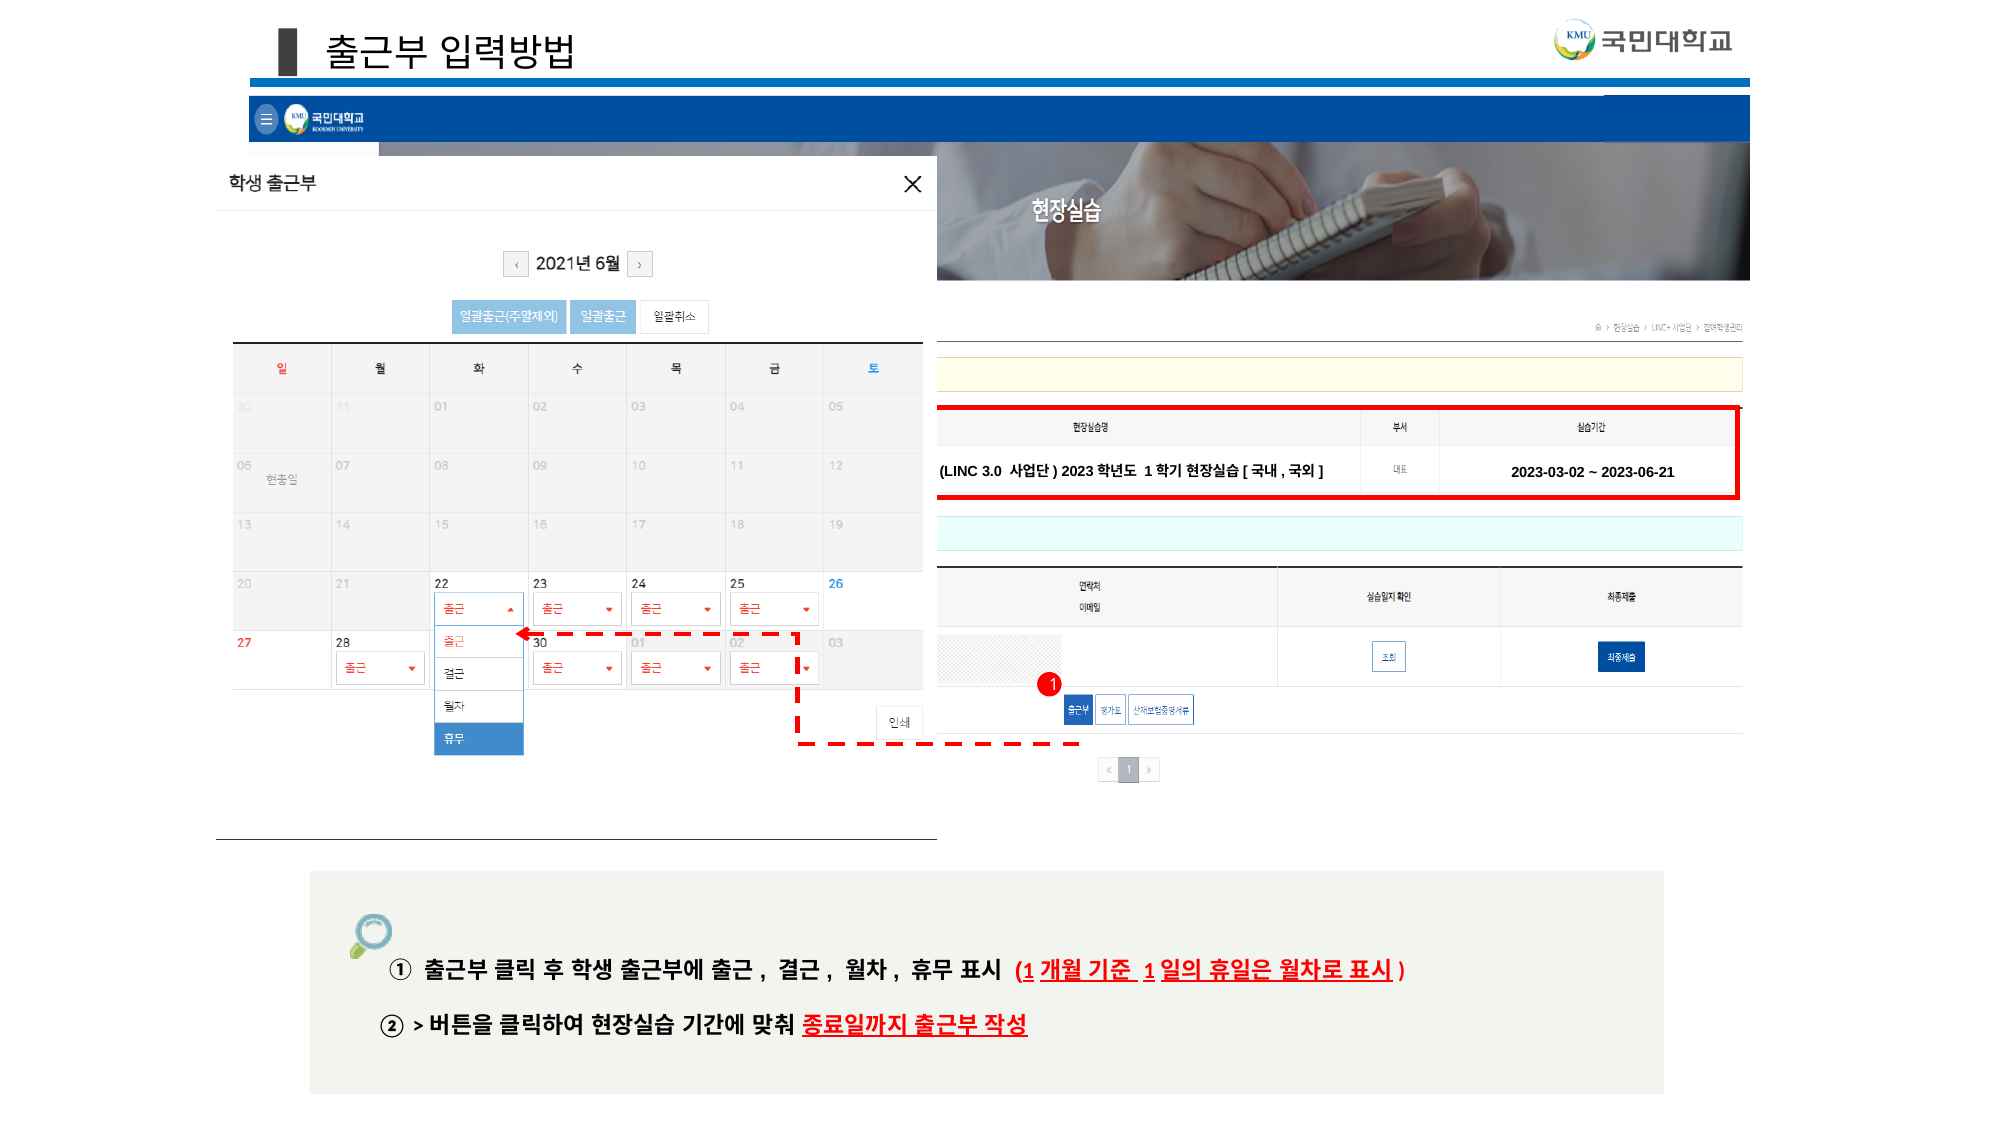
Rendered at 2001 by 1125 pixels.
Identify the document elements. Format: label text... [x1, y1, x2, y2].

picture [1552, 17, 1734, 63]
text_box [277, 27, 298, 77]
text_box ① 출근부 클릭 후 학생 출근부에 출근, 결근, 월차, 휴무 표시 (1개월 기준 1일의 휴일은 월차로 표시) ② >버튼을 클릭하여 현장실습 기간에 맞춰 종료일까지 출근부 작성 [309, 871, 1664, 1095]
picture [215, 95, 1751, 840]
text_box 출근부 입력방법 [310, 21, 593, 78]
picture [350, 914, 392, 959]
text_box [515, 633, 1080, 745]
